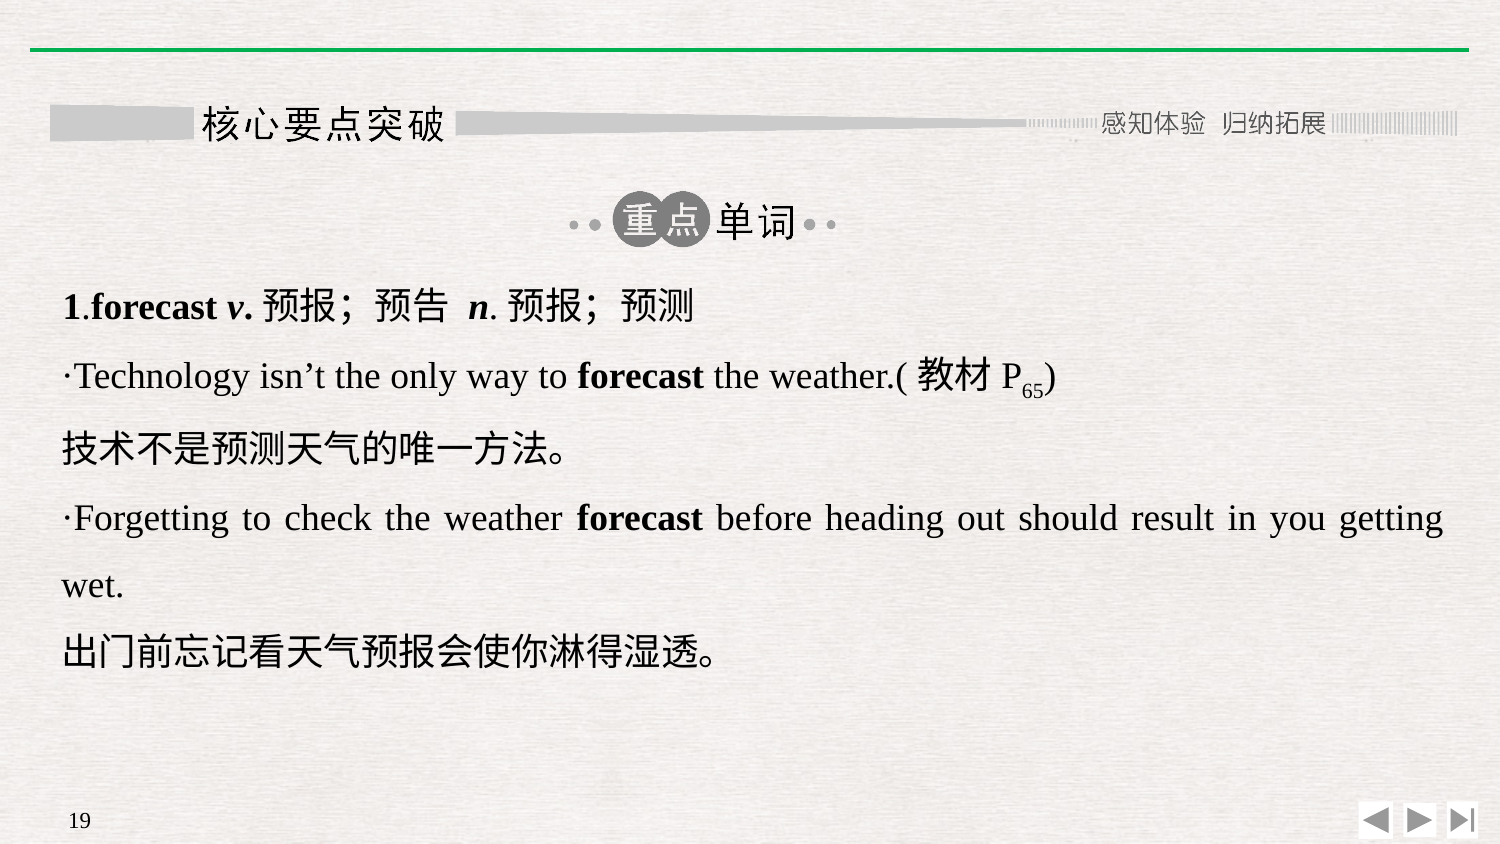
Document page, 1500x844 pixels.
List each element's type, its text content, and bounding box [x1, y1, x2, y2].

text_box 1.forecast v.预报；预告 n.预报；预测 [51, 253, 1458, 333]
text_box ·Technology isn’t the only way to forecast the weather.(教材P65) 技术不是预测天气的唯一方法。 ·Forgetting to check the weather forecast before heading out should result in you getting wet. 出门前忘记看天气预报会使你淋得湿透。 [49, 320, 1456, 679]
picture [0, 0, 1500, 844]
